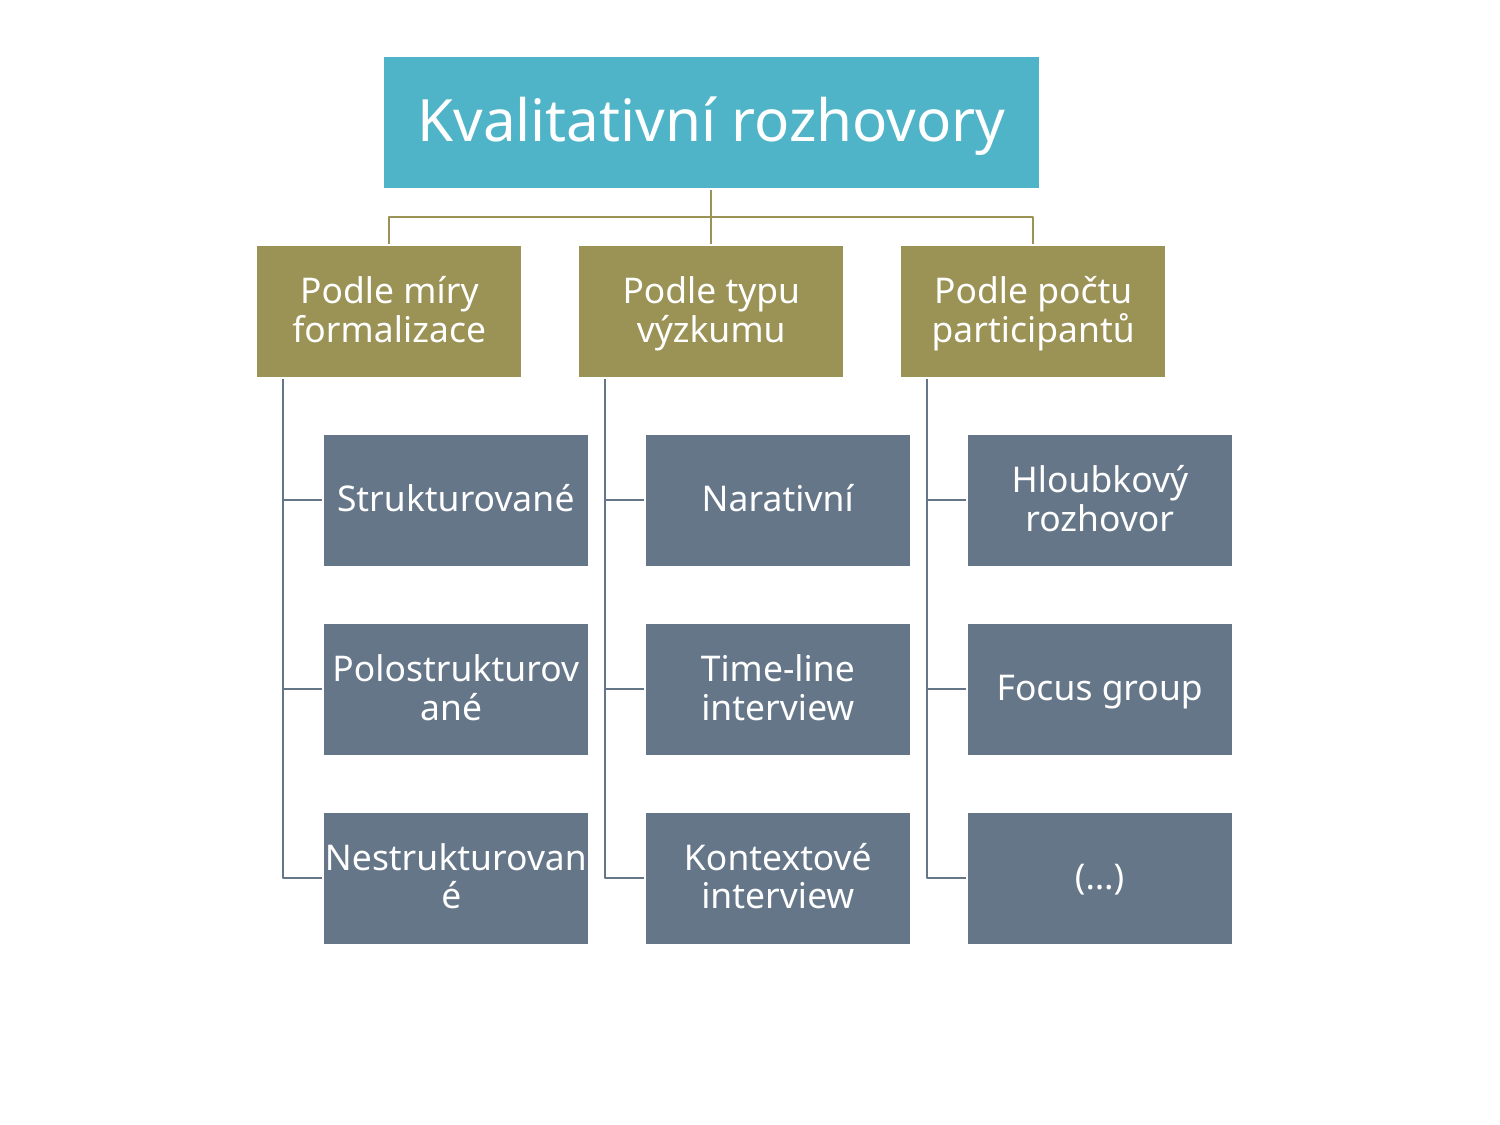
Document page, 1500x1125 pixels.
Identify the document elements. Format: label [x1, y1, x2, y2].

list [82, 55, 1407, 945]
